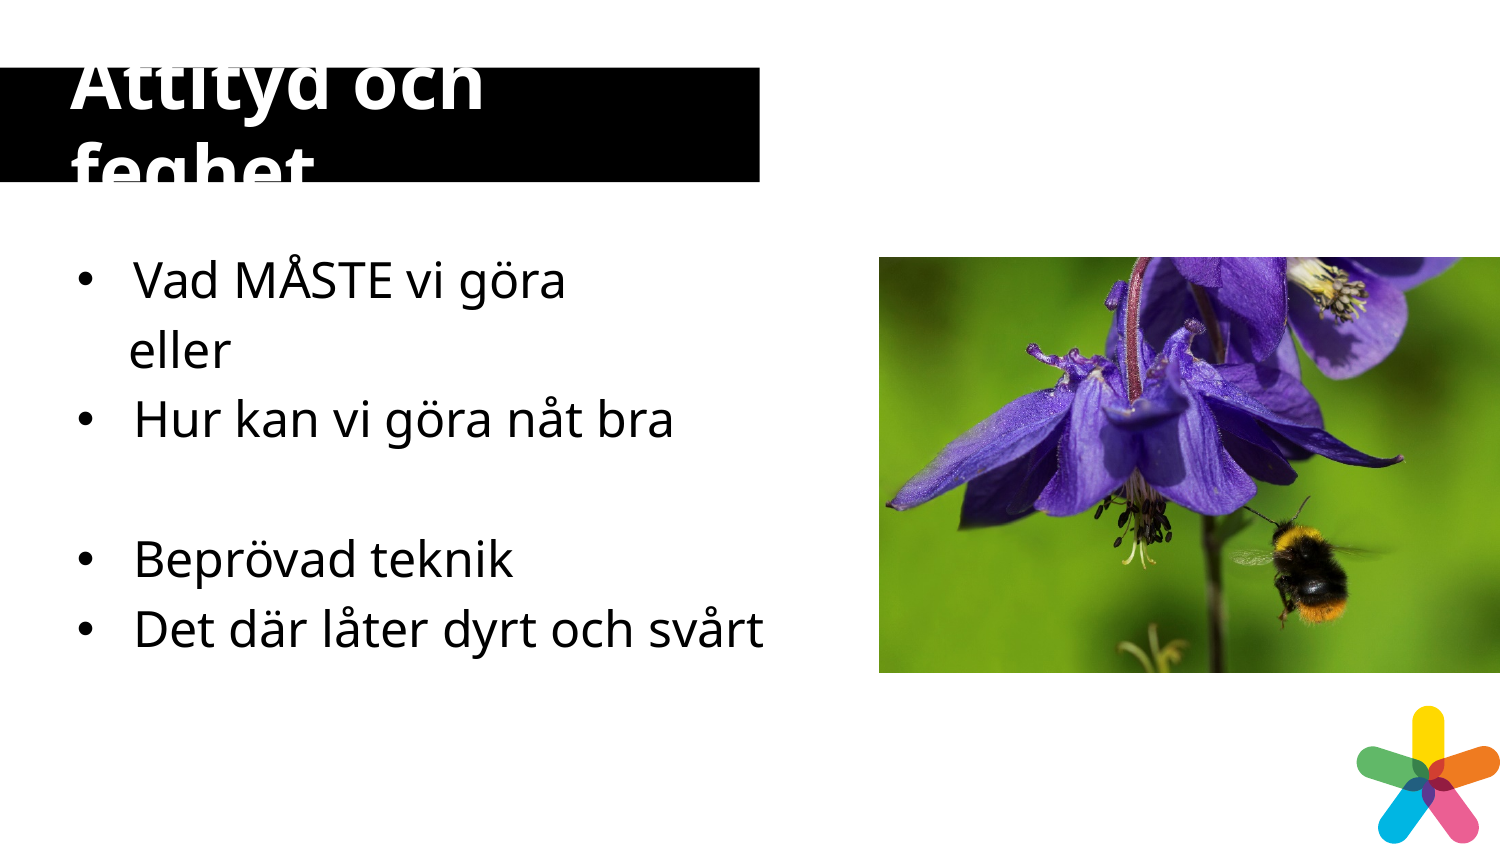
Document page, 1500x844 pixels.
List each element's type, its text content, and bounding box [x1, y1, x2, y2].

list Vad MÅSTE vi göra eller Hur kan vi göra nåt bra Beprövad teknik Det där låter dyrt och svårt [76, 248, 880, 659]
picture [879, 256, 1500, 673]
title Attityd och feghet [0, 67, 760, 183]
